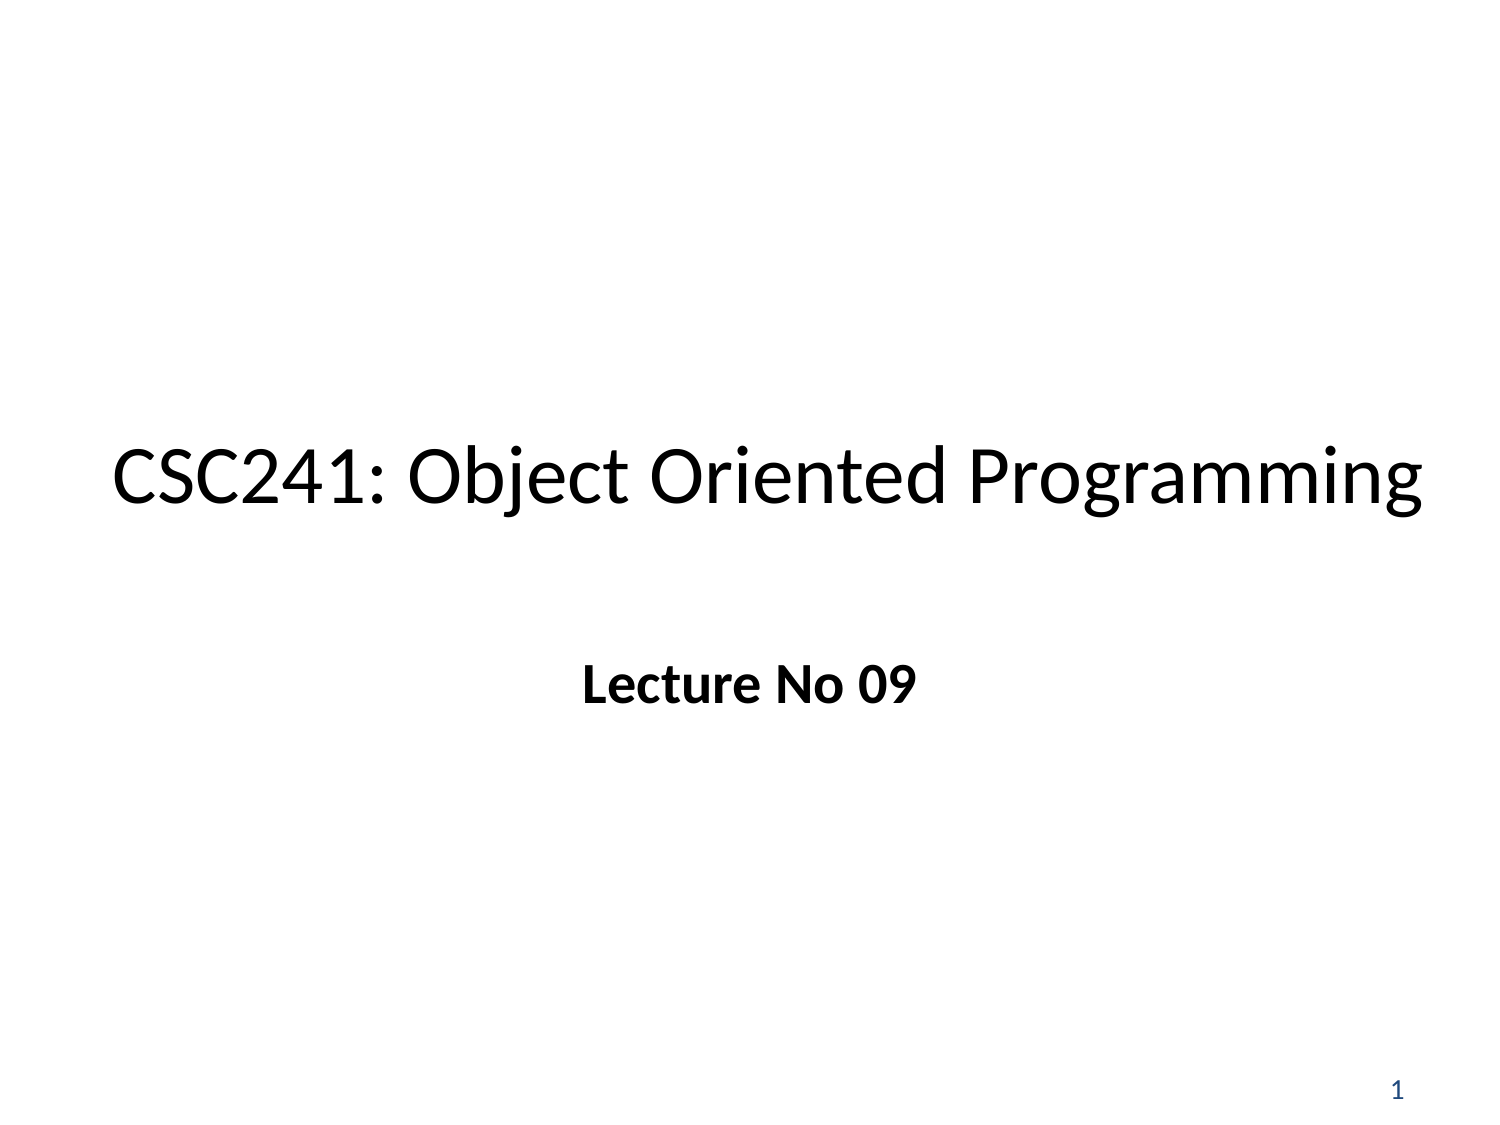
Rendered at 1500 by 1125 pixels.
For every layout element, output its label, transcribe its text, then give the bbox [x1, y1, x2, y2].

title CSC241: Object Oriented Programming [75, 349, 1463, 591]
subtitle Lecture No 09 [225, 637, 1275, 925]
